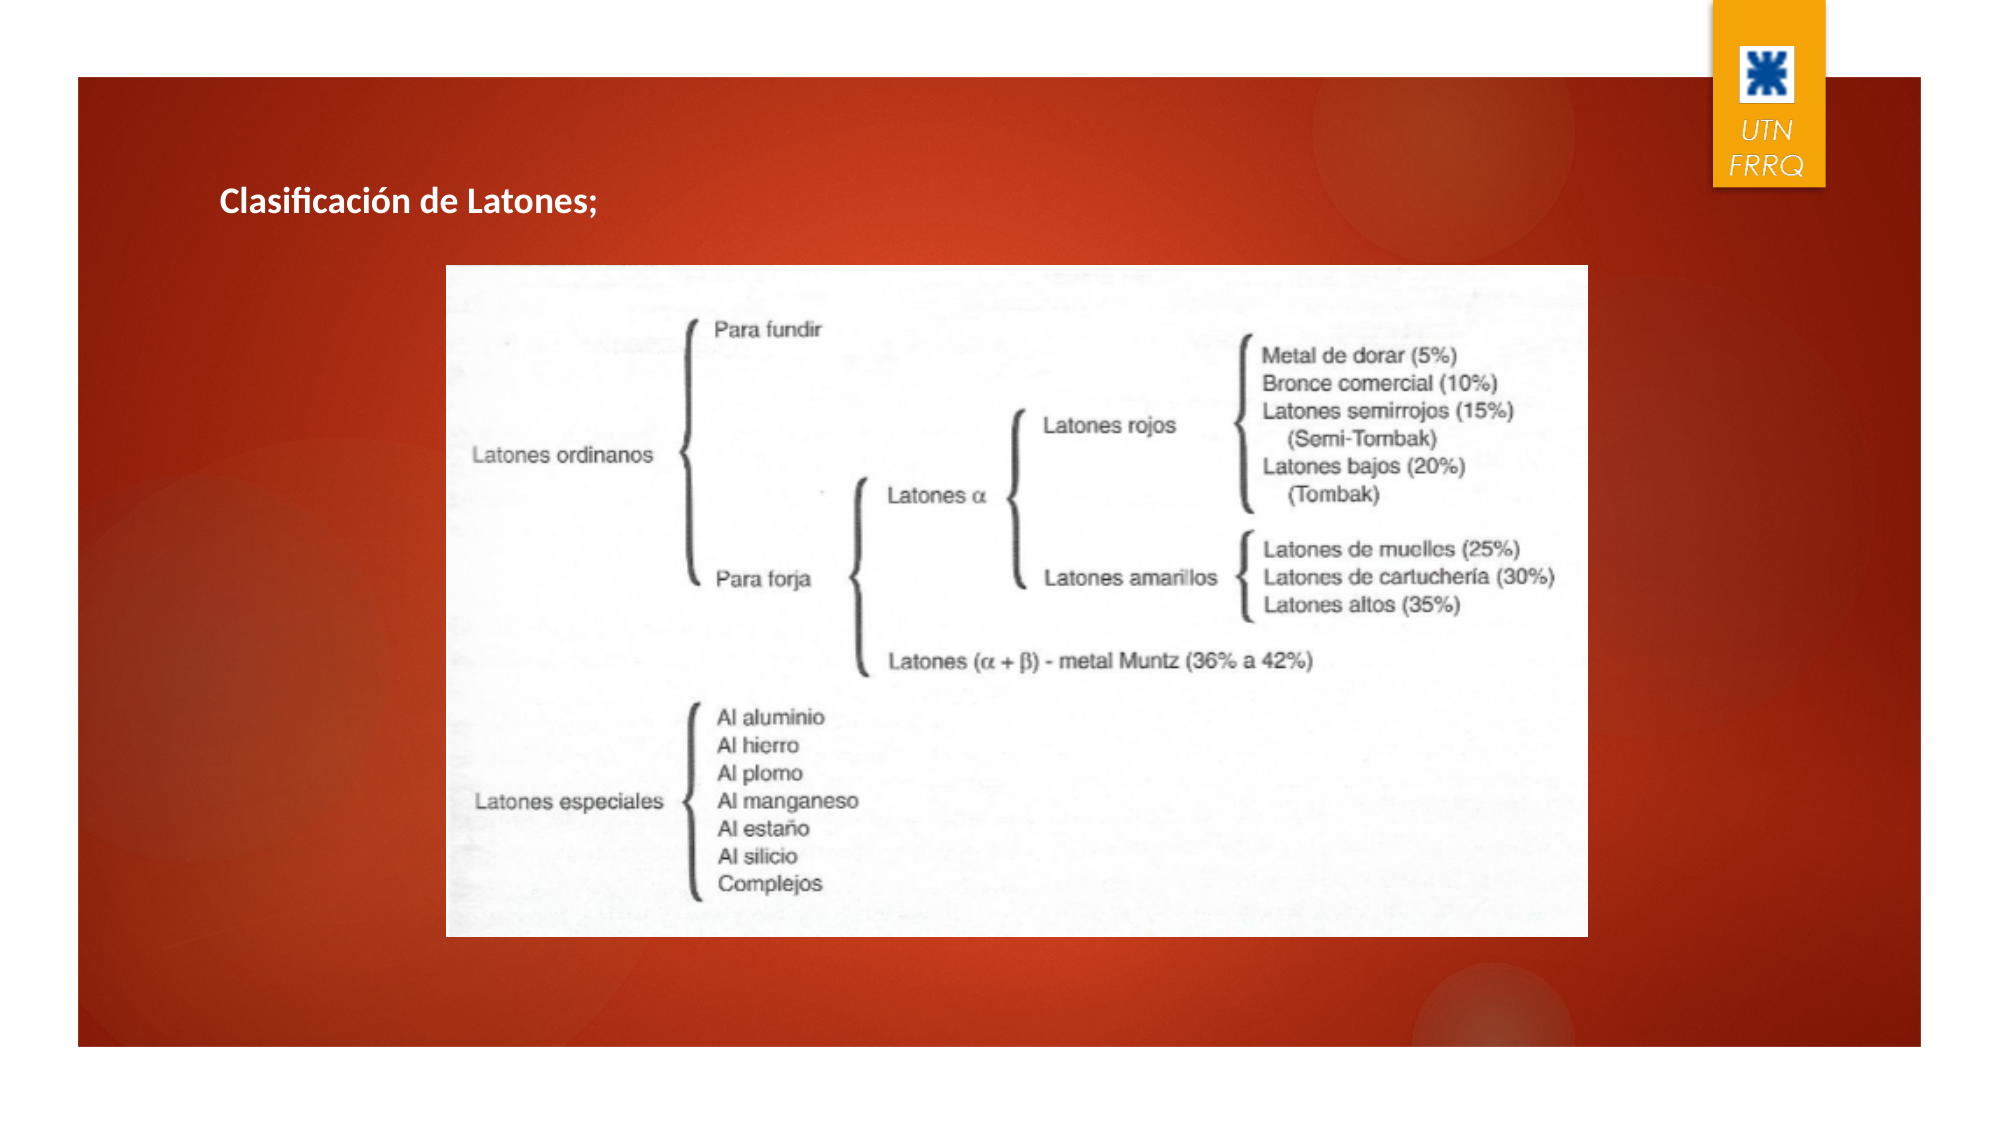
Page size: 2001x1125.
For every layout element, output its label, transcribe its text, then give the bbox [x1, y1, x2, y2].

picture [1710, 46, 1824, 200]
picture [446, 265, 1588, 937]
text_box Clasificación de Latones; [205, 169, 914, 229]
